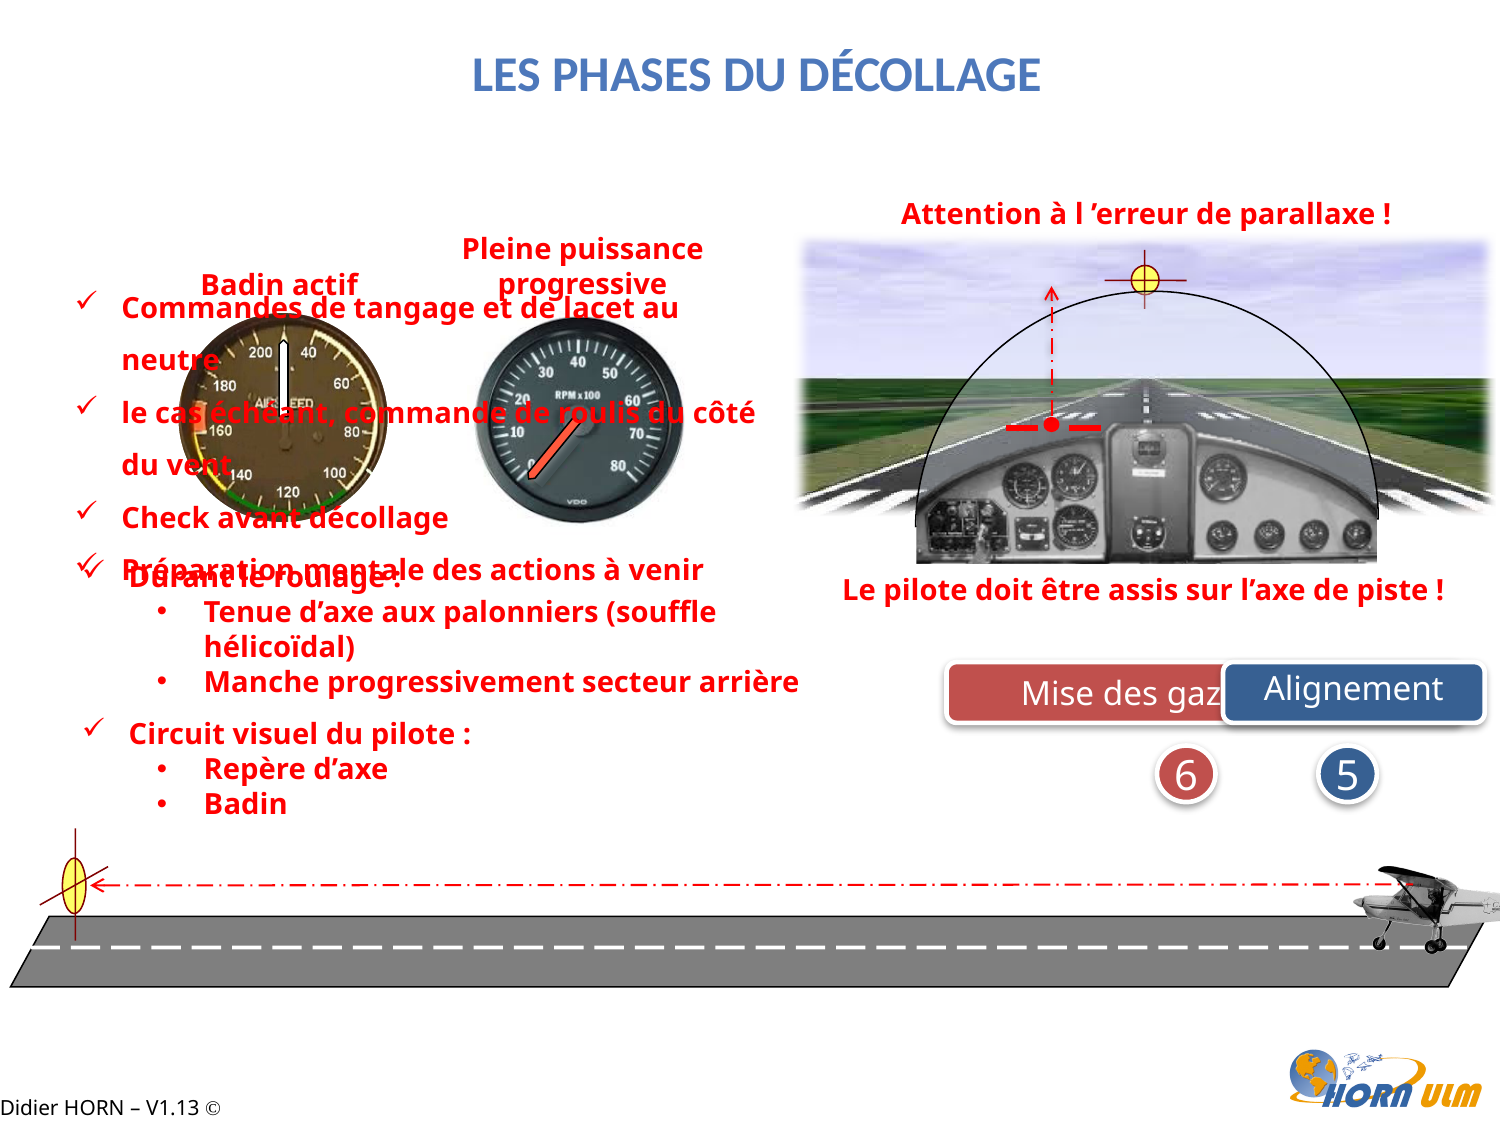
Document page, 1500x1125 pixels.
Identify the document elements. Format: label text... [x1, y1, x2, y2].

text_box Pleine puissance progressive [426, 222, 739, 264]
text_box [39, 828, 109, 941]
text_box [916, 288, 1378, 757]
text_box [278, 339, 289, 490]
picture [1275, 1036, 1500, 1125]
text_box Alignement [1383, 658, 1488, 727]
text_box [10, 916, 1488, 988]
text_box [946, 661, 1465, 803]
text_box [1104, 249, 1187, 286]
text_box Les phases du décollage [101, 40, 1413, 110]
text_box Durant le roulage : Tenue d’axe aux palonniers (souffle hélicoïdal) Manche progressivement secteur arrière Circuit visuel du pilote : Repère d’axe Badin [67, 550, 850, 828]
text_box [467, 301, 702, 536]
text_box Le pilote doit être assis sur l’axe de piste ! [1382, 563, 1471, 614]
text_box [117, 251, 449, 584]
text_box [1005, 418, 1101, 431]
text_box Commandes de tangage et de lacet au neutre le cas échéant, commande de roulis du côté du vent Check avant décollage Préparation mentale des actions à venir [59, 264, 112, 594]
text_box Commandes de tangage et de lacet au neutre le cas échéant, commande de roulis du côté du vent Check avant décollage Préparation mentale des actions à venir [453, 264, 797, 550]
picture [1353, 866, 1500, 955]
text_box Attention à l ’erreur de parallaxe ! [819, 187, 1474, 231]
picture [793, 232, 1496, 517]
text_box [571, 345, 581, 497]
text_box Le pilote doit être assis sur l’axe de piste ! [850, 563, 910, 614]
